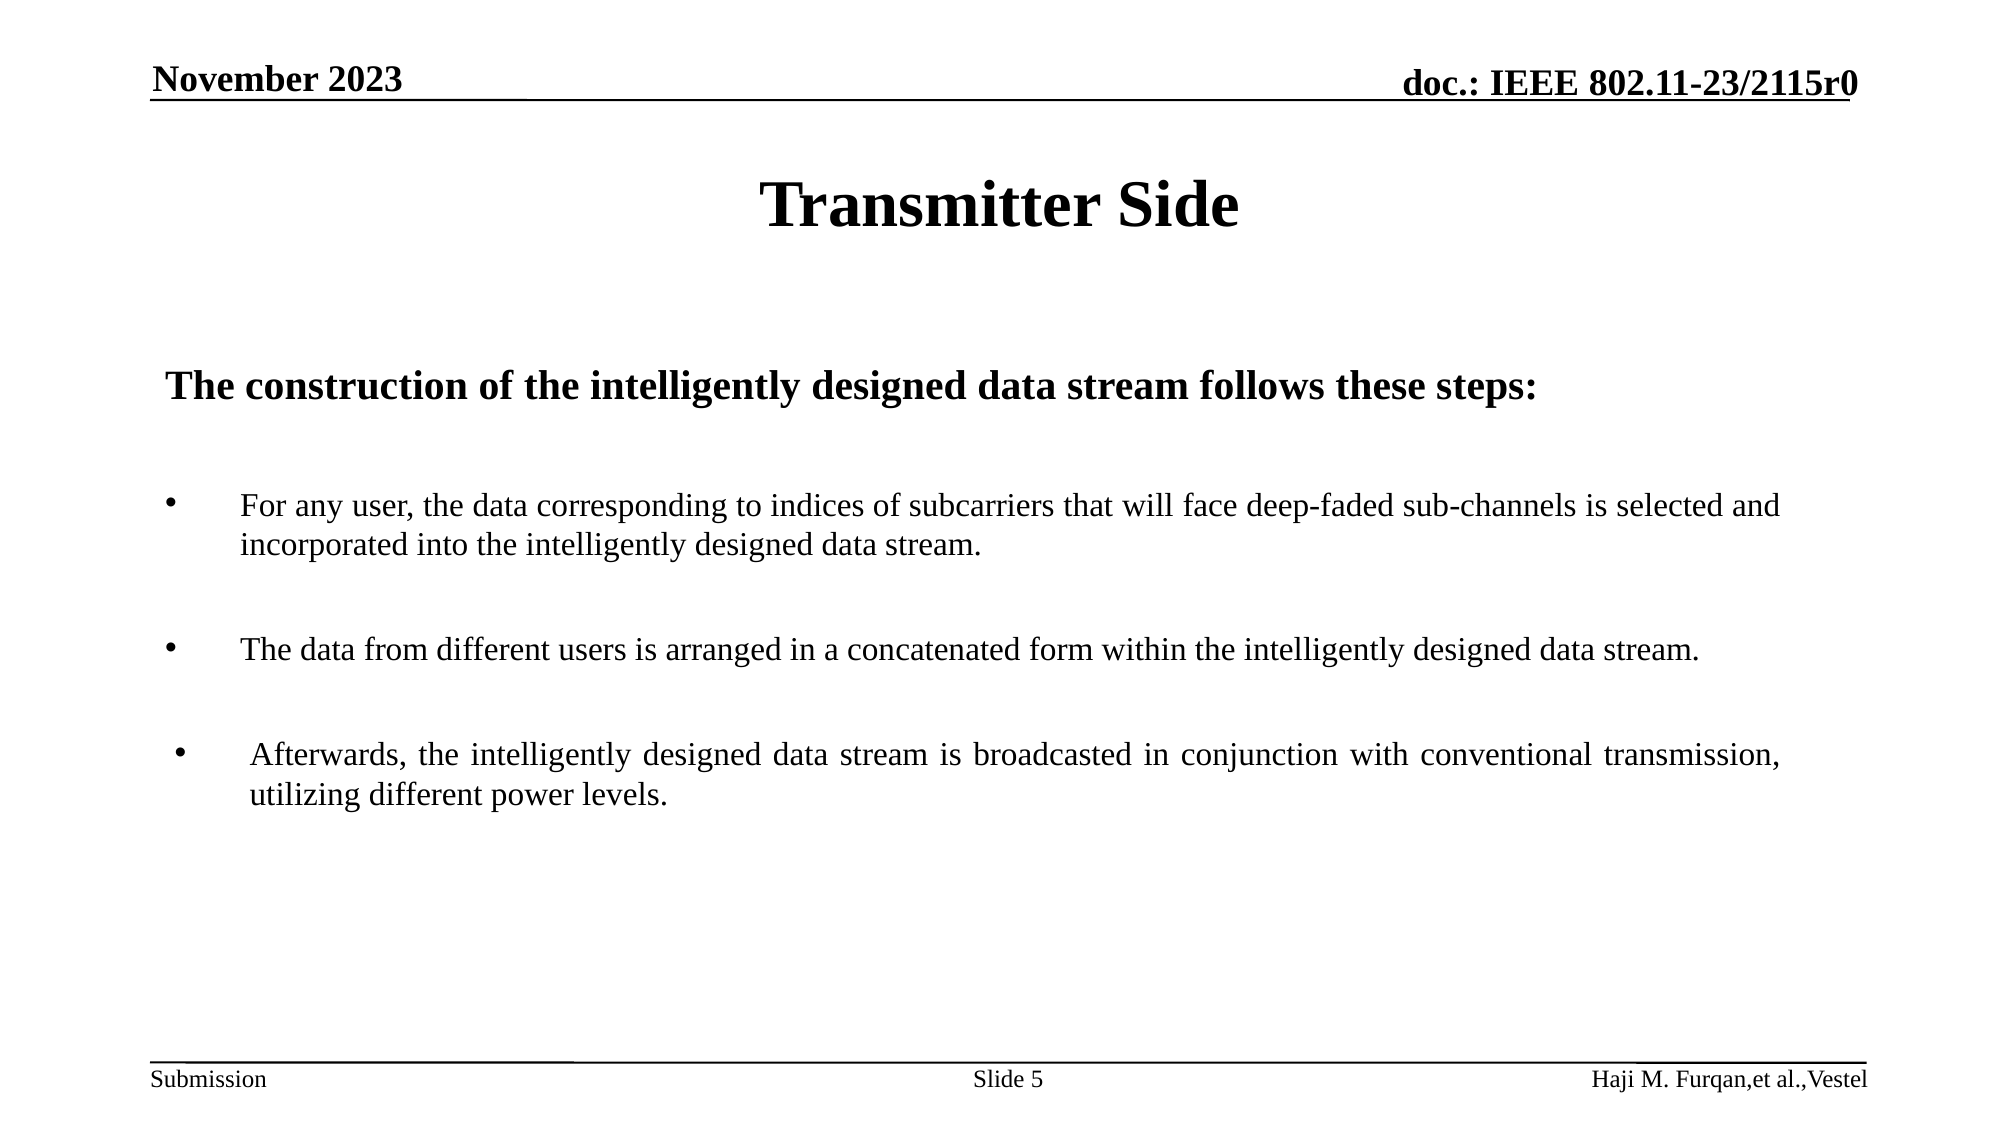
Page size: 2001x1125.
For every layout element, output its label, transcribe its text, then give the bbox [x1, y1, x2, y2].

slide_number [152, 54, 563, 100]
footer Haji M. Furqan,et al.,Vestel [1171, 1061, 1869, 1093]
title Transmitter Side [149, 112, 1850, 288]
list The construction of the intelligently designed data stream follows these steps: For any user, the data corresponding to indices of subcarriers that will face deep-faded sub-channels is selected and incorporated into the intelligently designed data stream. The data from different users is arranged in a concatenated form within the intelligently designed data stream. Afterwards, the intelligently designed data stream is broadcasted in conjunction with conventional transmission, utilizing different power levels. [149, 287, 1799, 963]
slide_number Slide 5 [950, 1061, 1067, 1123]
